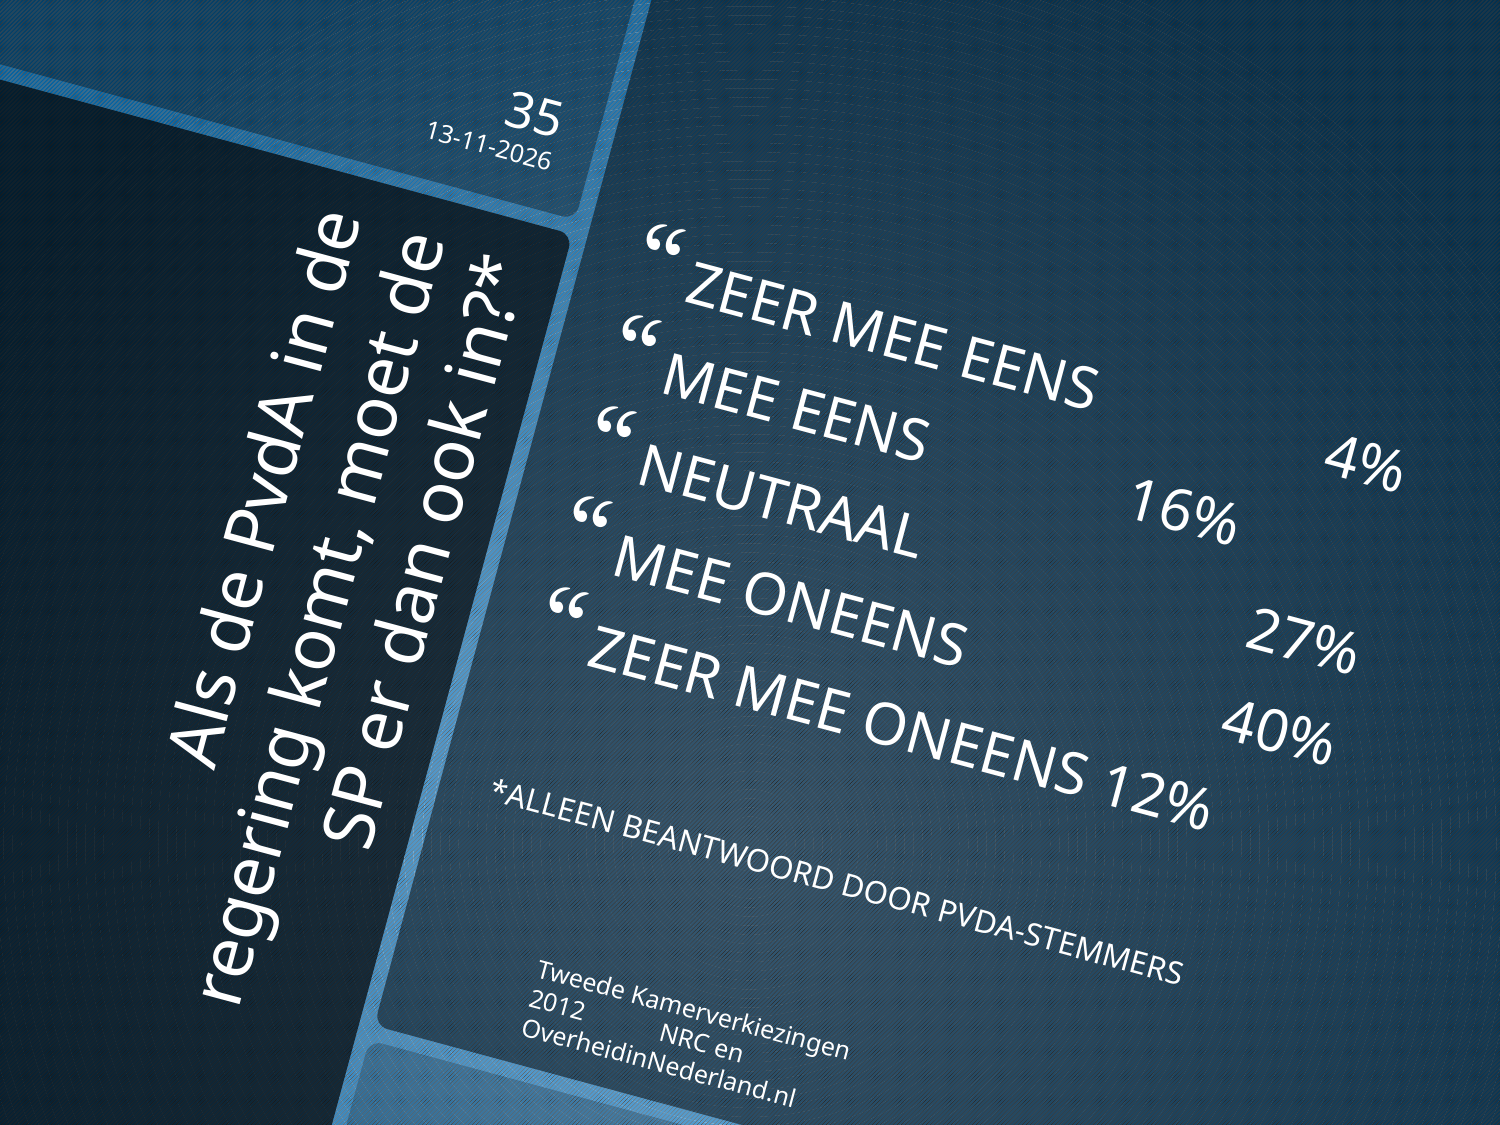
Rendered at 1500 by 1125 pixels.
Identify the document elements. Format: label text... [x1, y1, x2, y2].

title Als de PvdA in de regering komt, moet de SP er dan ook in?* [69, 181, 554, 1056]
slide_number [274, 81, 569, 197]
list ZEER MEE EENS 4% MEE EENS 16% NEUTRAAL 27% MEE ONEENS 40% ZEER MEE ONEENS 12% *ALLEEN BEANTWOORD DOOR PVDA-STEMMERS [453, 66, 1491, 1092]
footer Tweede Kamerverkiezingen 2012 NRC en OverheidinNederland.nl [508, 963, 925, 1125]
slide_number 35 [206, 1, 585, 157]
